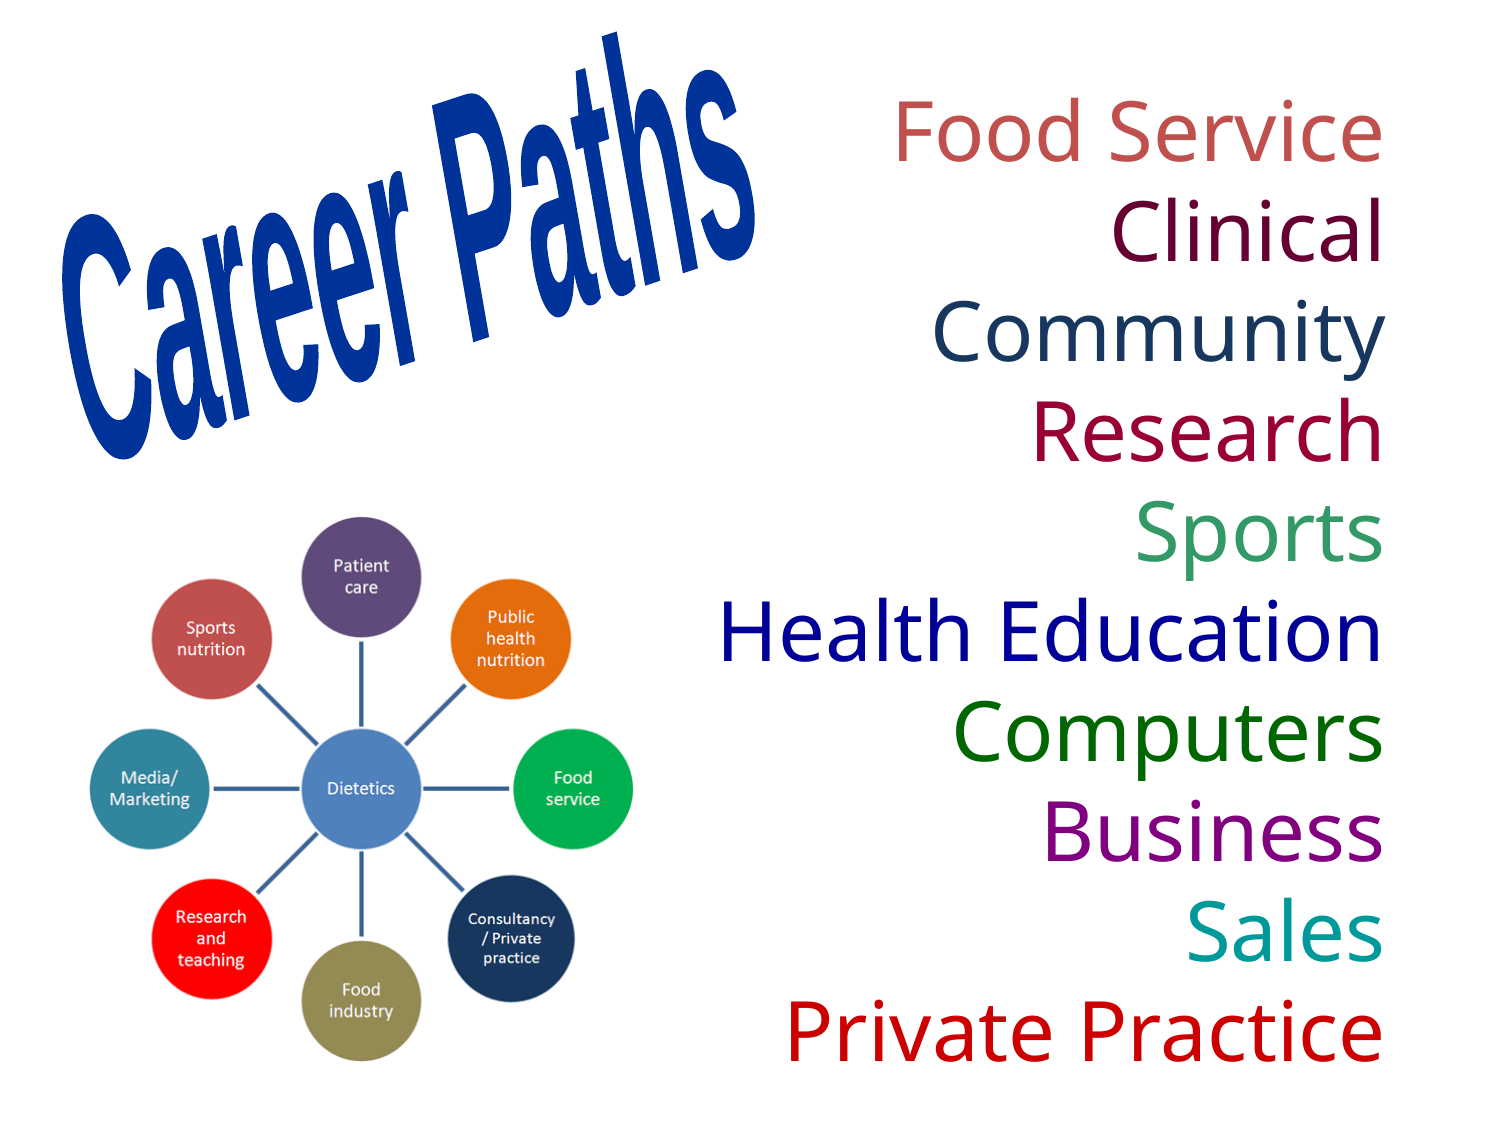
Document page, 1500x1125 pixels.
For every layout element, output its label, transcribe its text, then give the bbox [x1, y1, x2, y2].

picture [84, 514, 638, 1064]
text_box Food Service Clinical Community Research Sports Health Education Computers Business Sales Private Practice [701, 70, 1401, 1086]
